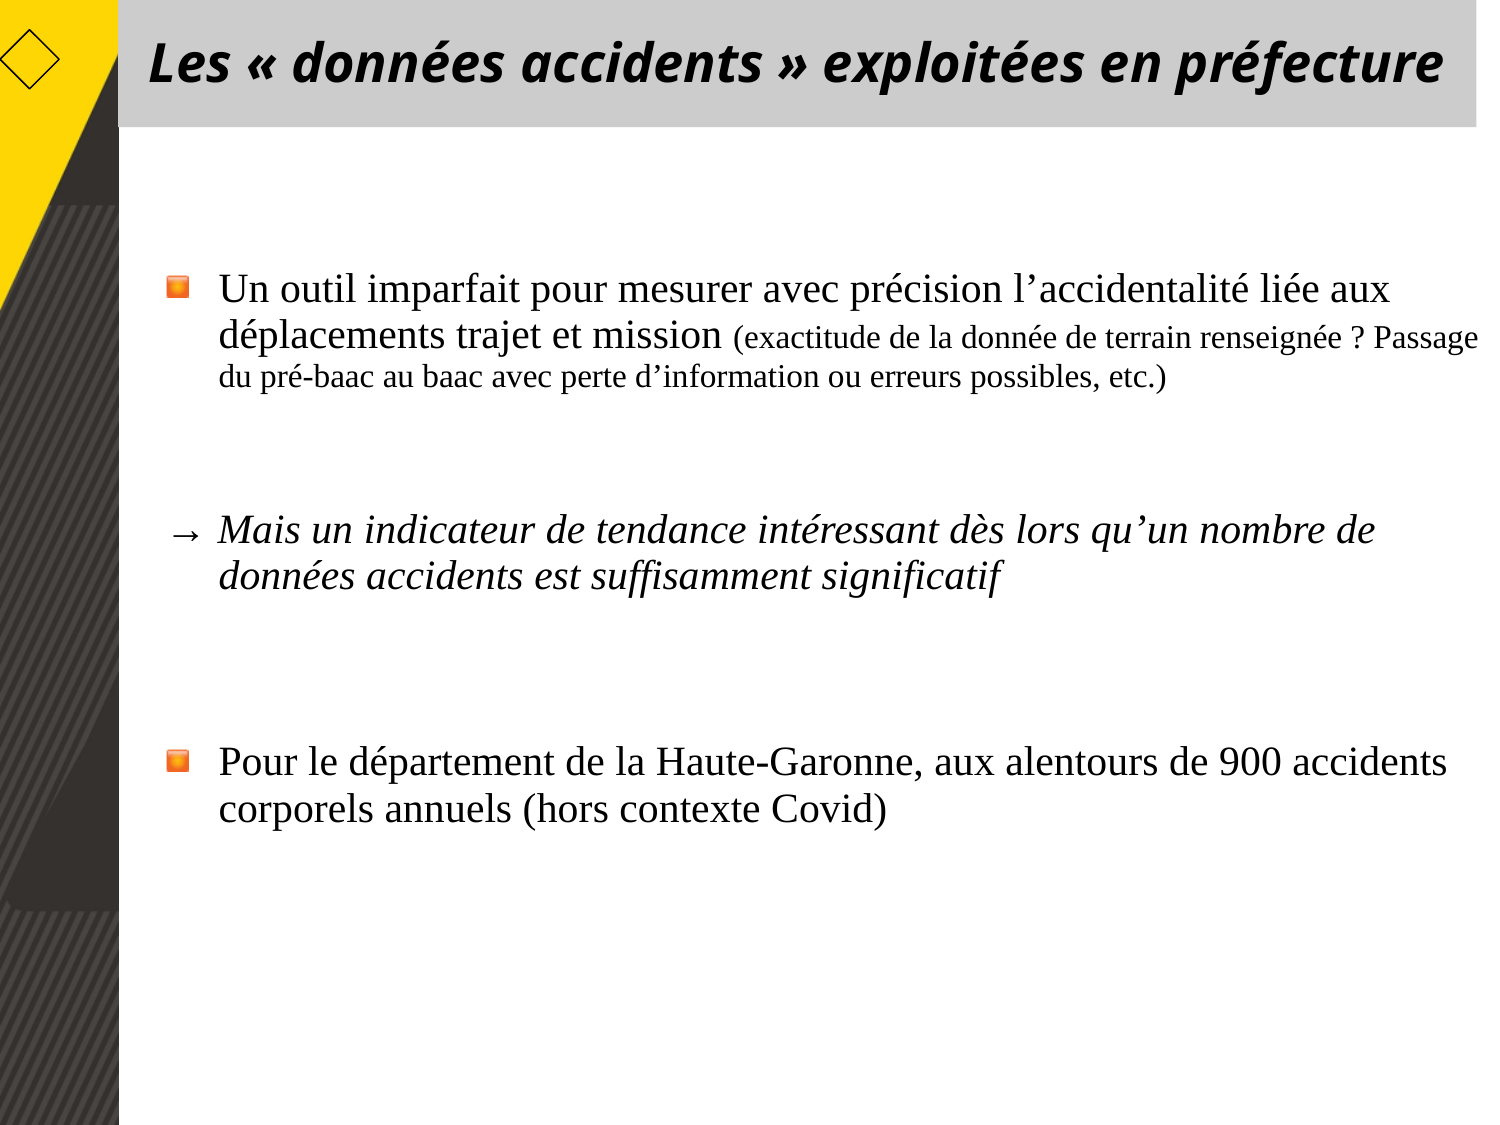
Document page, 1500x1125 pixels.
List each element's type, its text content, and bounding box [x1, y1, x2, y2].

picture [0, 0, 119, 1125]
list Un outil imparfait pour mesurer avec précision l’accidentalité liée aux déplacements trajet et mission (exactitude de la donnée de terrain renseignée ? Passage du pré-baac au baac avec perte d’information ou erreurs possibles, etc.) → Mais un indicateur de tendance intéressant dès lors qu’un nombre de données accidents est suffisamment significatif Pour le département de la Haute-Garonne, aux alentours de 900 accidents corporels annuels (hors contexte Covid) [147, 206, 1484, 1034]
title Les « données accidents » exploitées en préfecture [122, 0, 1477, 128]
picture [165, 748, 189, 772]
picture [165, 274, 189, 298]
